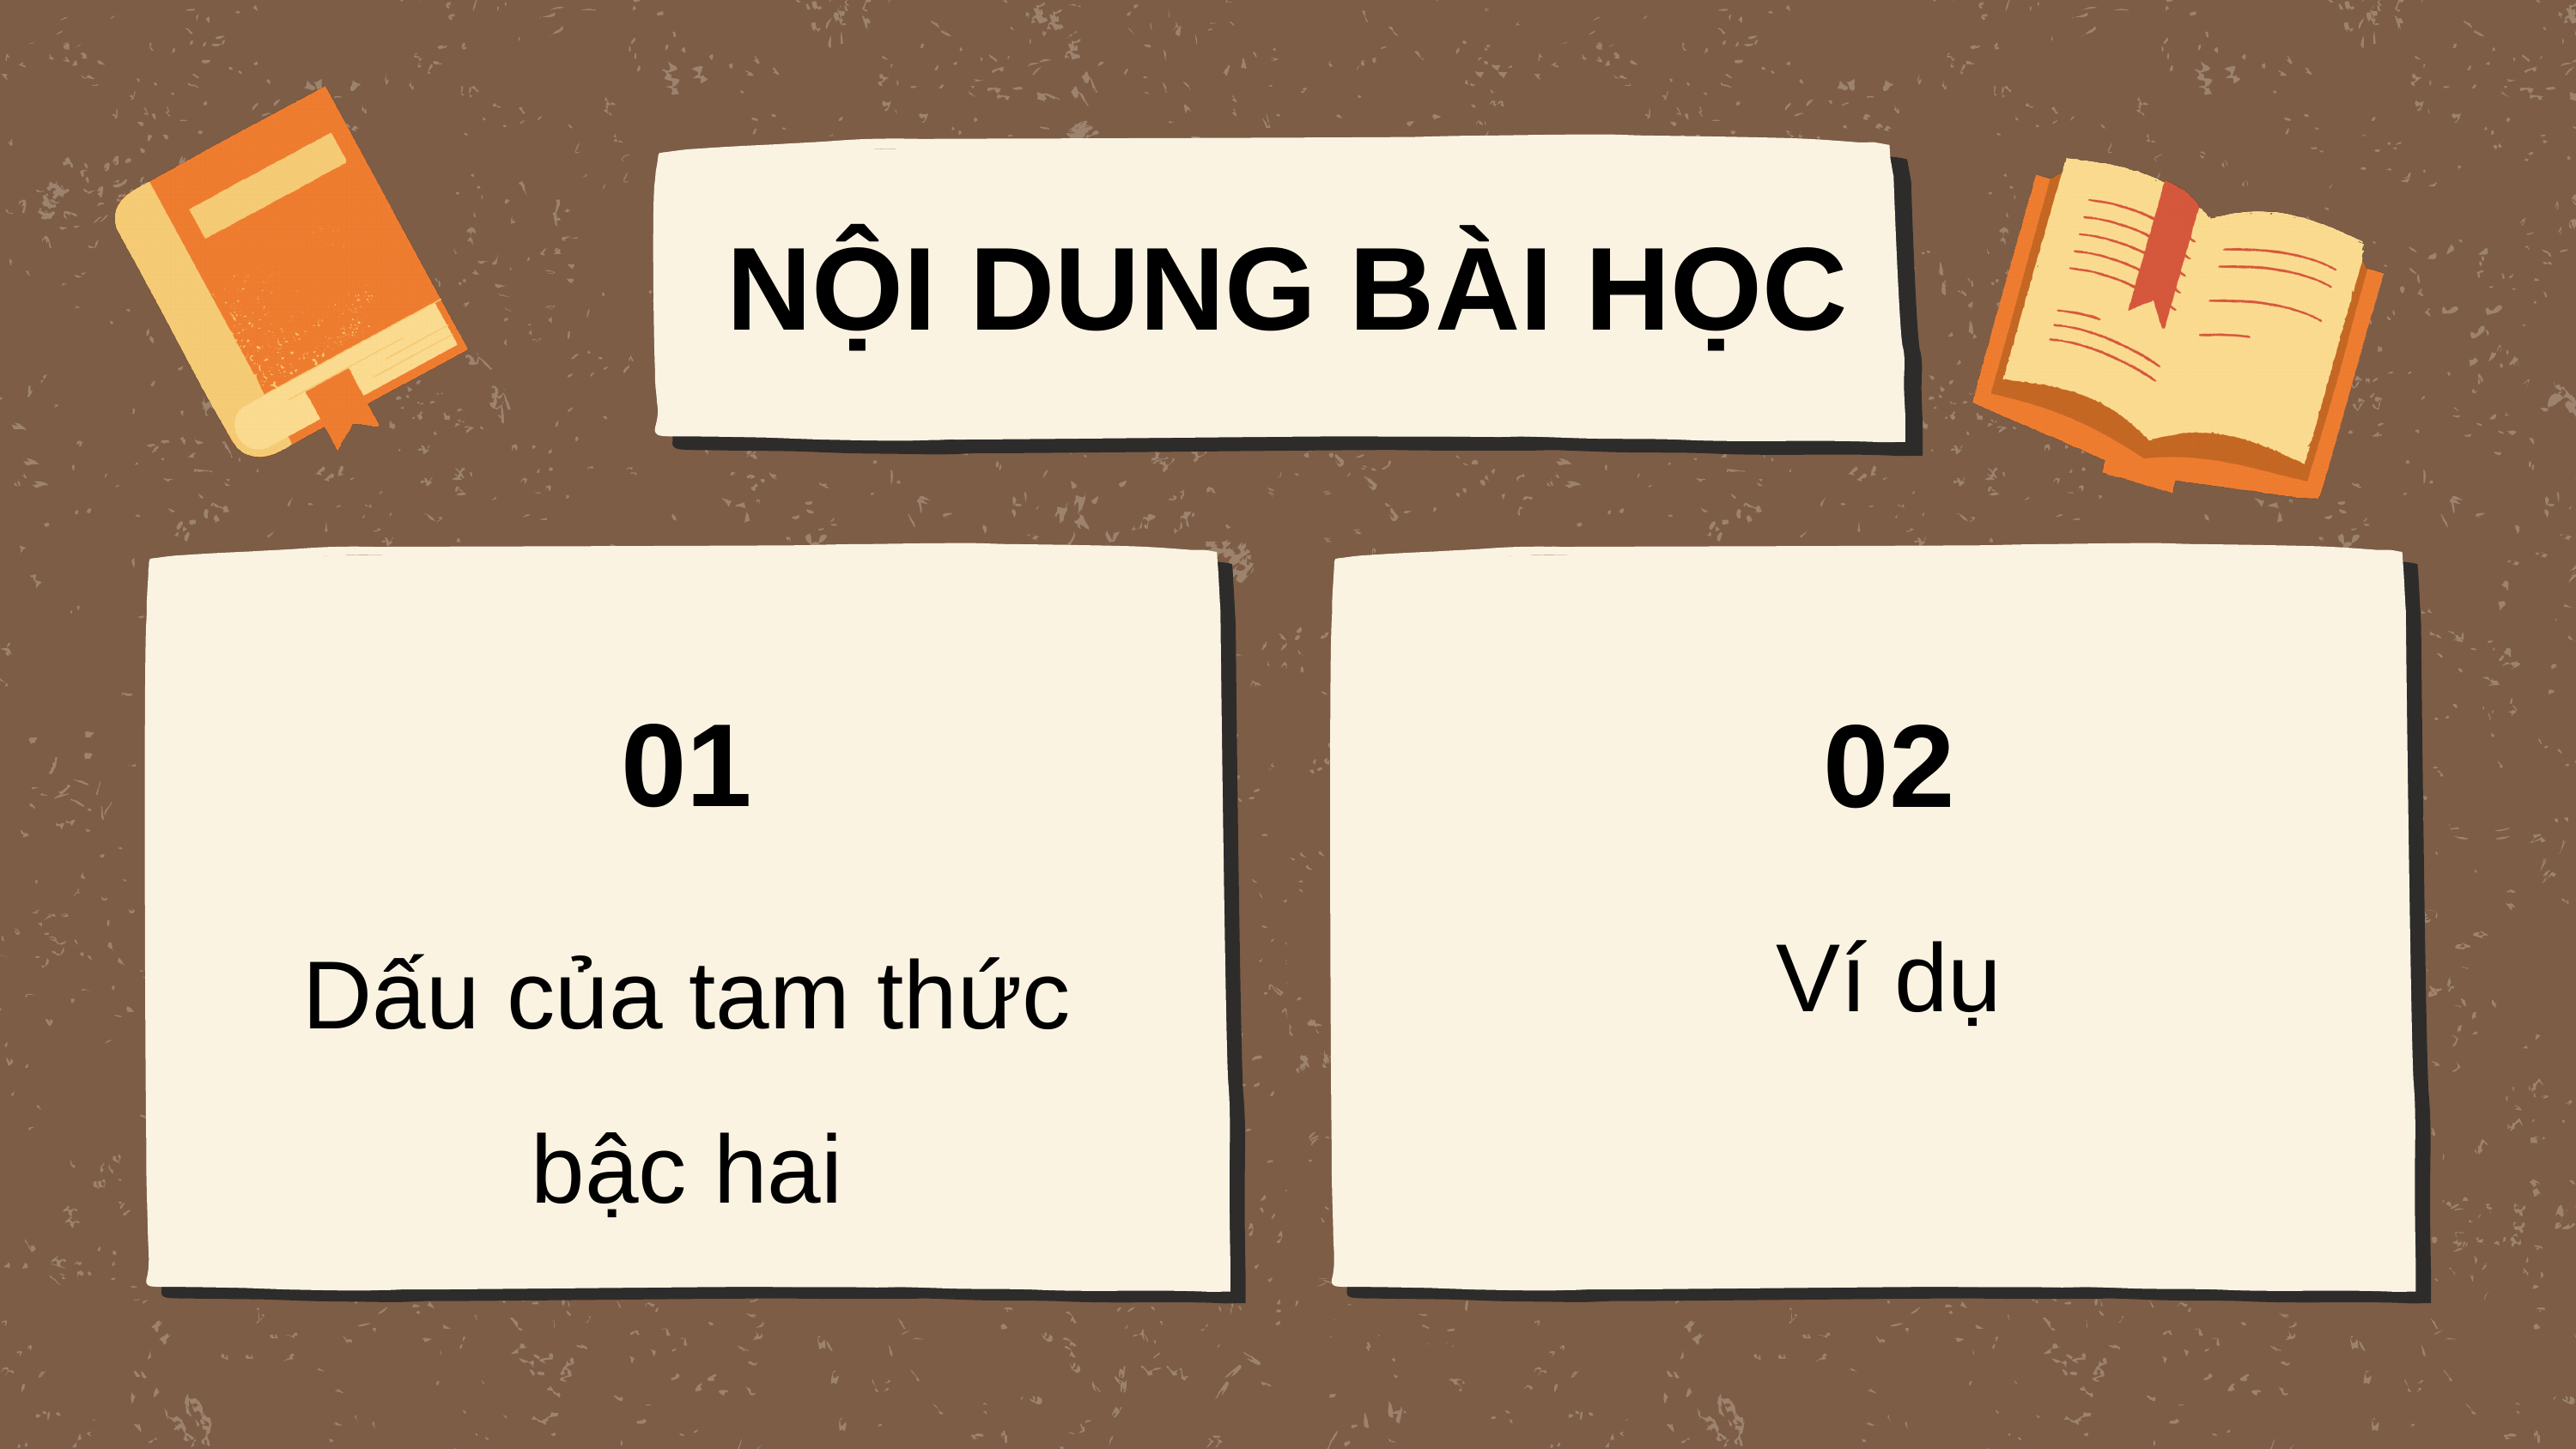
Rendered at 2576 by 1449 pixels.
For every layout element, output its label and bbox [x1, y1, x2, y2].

text_box [0, 0, 2576, 1449]
text_box [653, 134, 1923, 457]
picture [163, 124, 419, 454]
picture [1996, 187, 2359, 488]
text_box [144, 543, 1246, 1304]
text_box [1329, 543, 2432, 1304]
